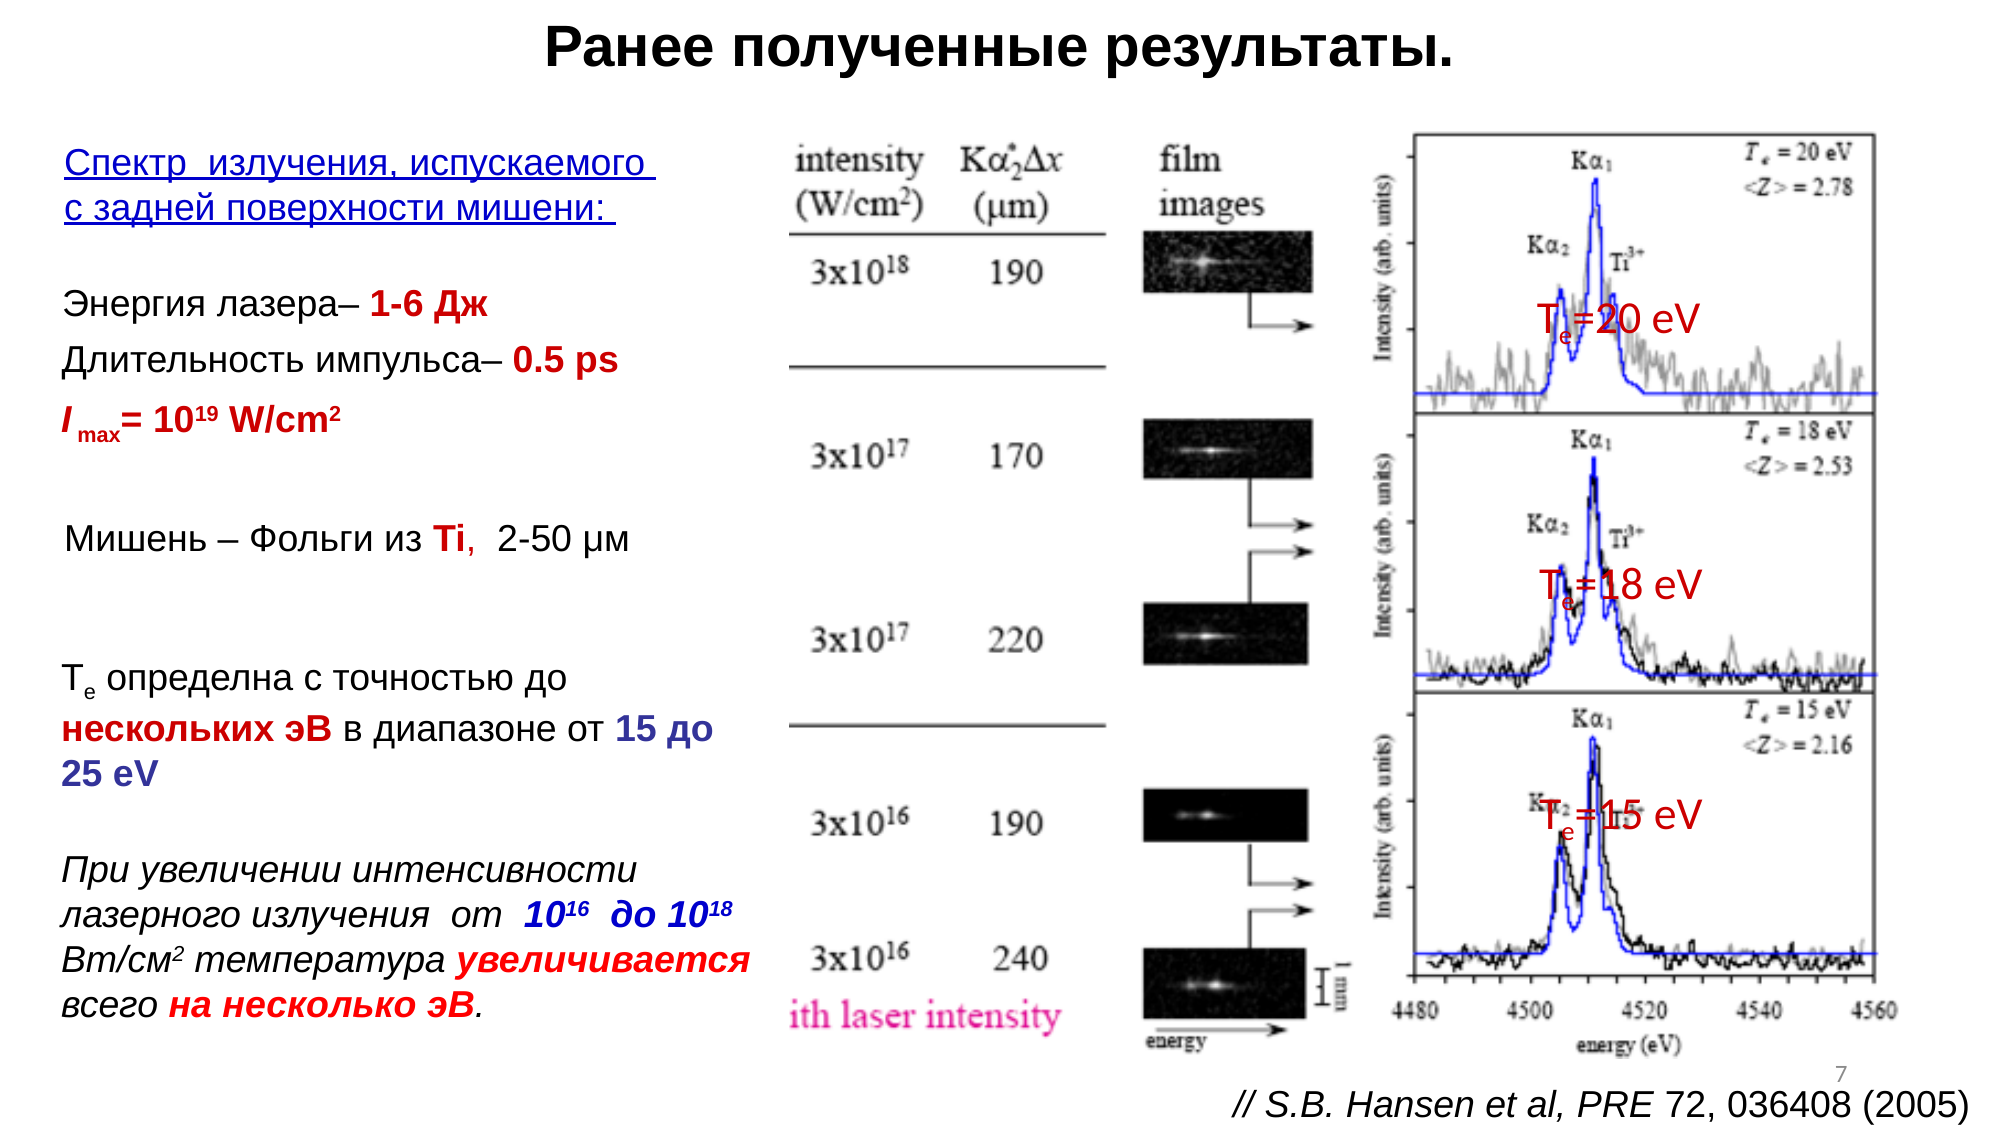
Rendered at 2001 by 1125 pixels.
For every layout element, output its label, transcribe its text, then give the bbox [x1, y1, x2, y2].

text_box При увеличении интенсивности лазерного излучения от 1016 до 1018 Вт/cм2 температура увеличивается всего на несколько эВ. [46, 837, 789, 1033]
slide_number 7 [1412, 1059, 1863, 1103]
text_box // S.B. Hansen et al, PRE 72, 036408 (2005) [1218, 1072, 1996, 1125]
text_box Мишень – Фольги из Ti, 2-50 μм [49, 507, 645, 567]
picture [789, 130, 1912, 1059]
text_box Ранее полученные результаты. [0, 0, 2000, 86]
text_box I max= 1019 W/cm2 [46, 388, 437, 454]
text_box Энергия лазера– 1-6 Дж [47, 271, 503, 327]
text_box Te определна с точностью до нескольких эВ в диапазоне от 15 до 25 eV [46, 645, 743, 802]
text_box Длительность импульса– 0.5 ps [46, 327, 634, 388]
text_box Спектр излучения, испускаемого с задней поверхности мишени: [49, 130, 671, 236]
